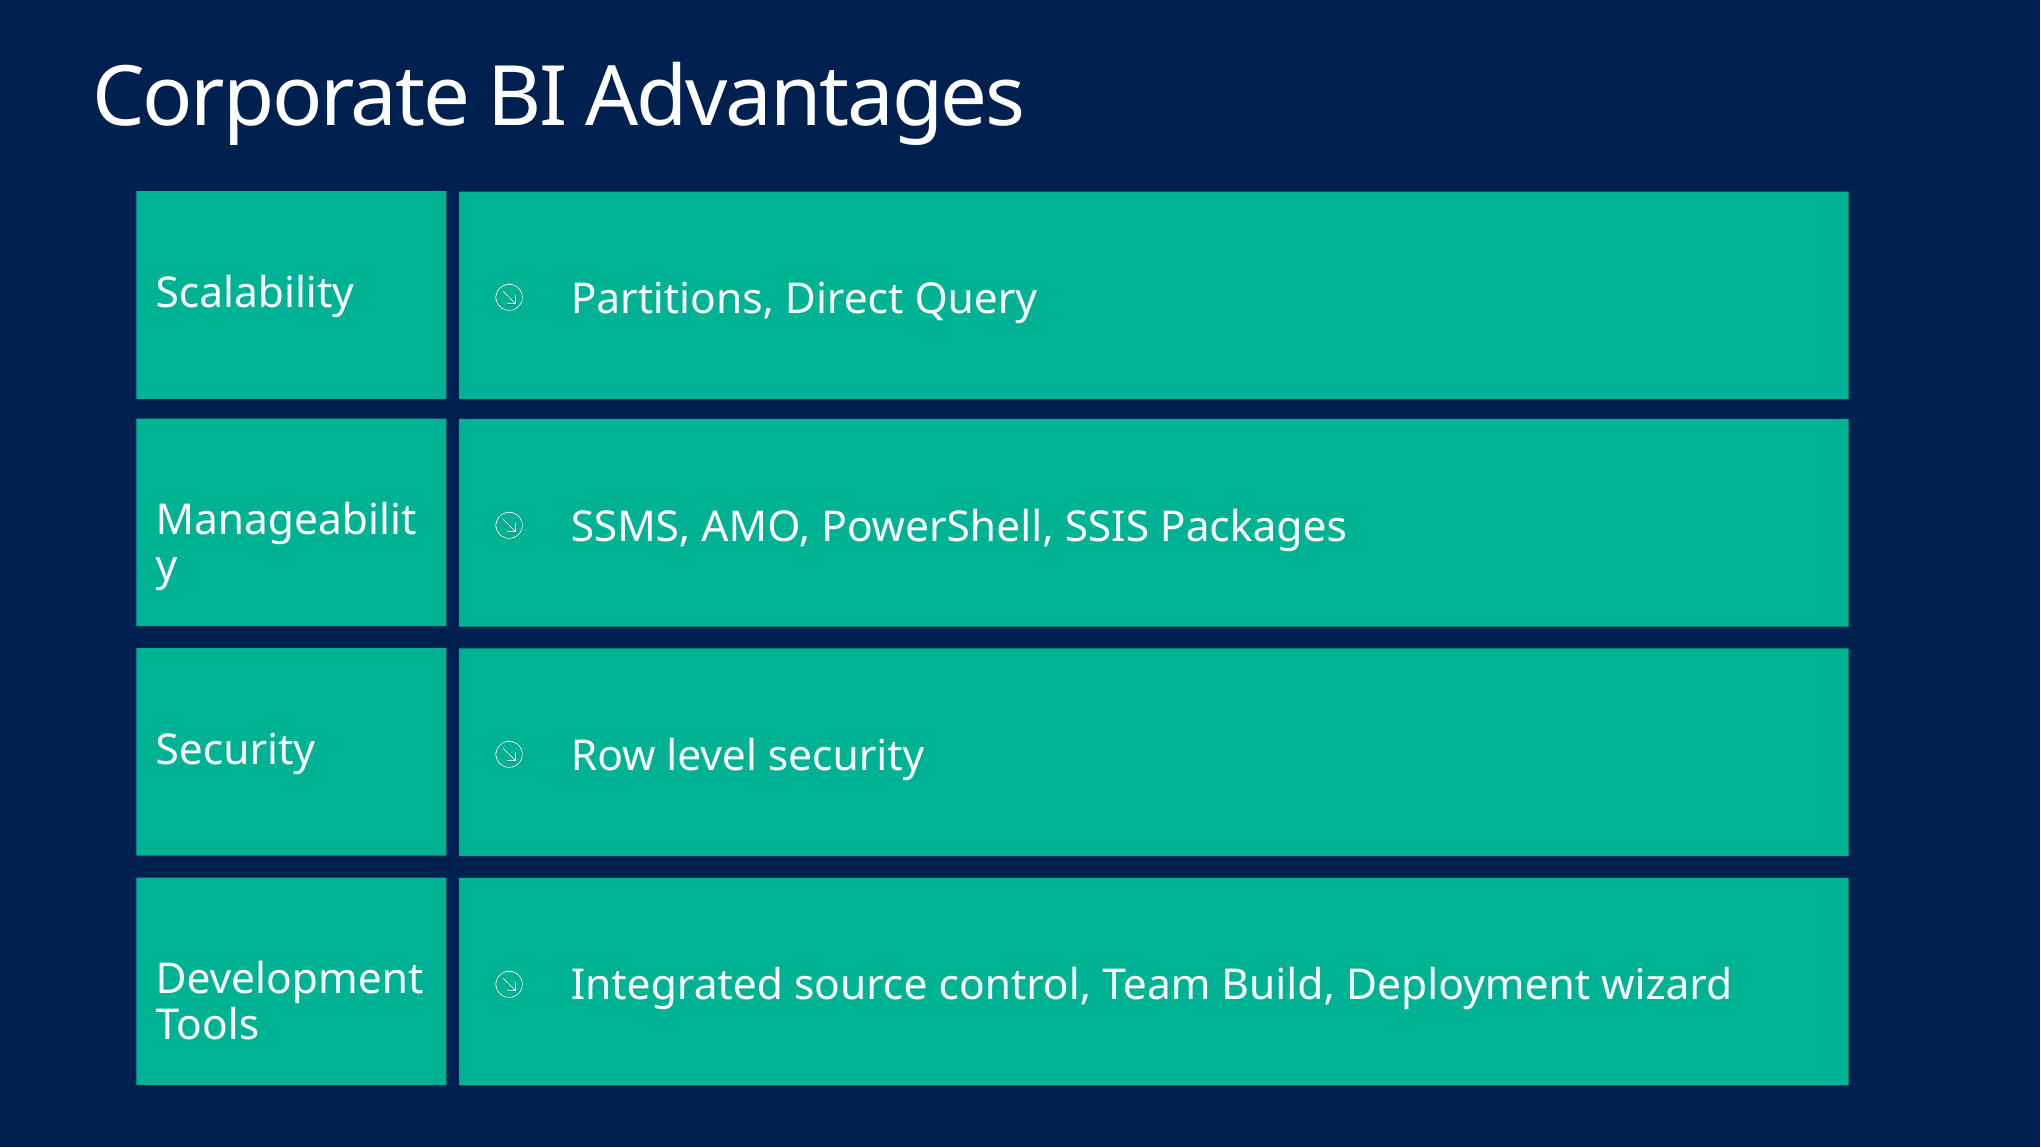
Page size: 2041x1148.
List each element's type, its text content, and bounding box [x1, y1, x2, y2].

title Corporate BI Advantages [68, 38, 2006, 132]
text_box Development Tools [140, 941, 447, 1065]
text_box Row level security [480, 659, 1849, 855]
text_box [458, 648, 1849, 857]
picture [495, 970, 523, 998]
text_box Security [140, 712, 447, 876]
text_box Scalability [140, 255, 447, 418]
text_box [136, 190, 447, 400]
text_box [136, 647, 447, 856]
picture [495, 740, 523, 768]
picture [495, 283, 523, 311]
text_box SSMS, AMO, PowerShell, SSIS Packages [480, 429, 1849, 625]
text_box Manageability [140, 483, 447, 606]
text_box [458, 877, 1849, 1086]
text_box [136, 418, 447, 627]
text_box [136, 877, 447, 1086]
text_box [458, 418, 1849, 627]
picture [495, 511, 523, 539]
text_box Partitions, Direct Query [480, 202, 1849, 398]
text_box [458, 191, 1849, 400]
text_box Integrated source control, Team Build, Deployment wizard [480, 888, 1849, 1084]
